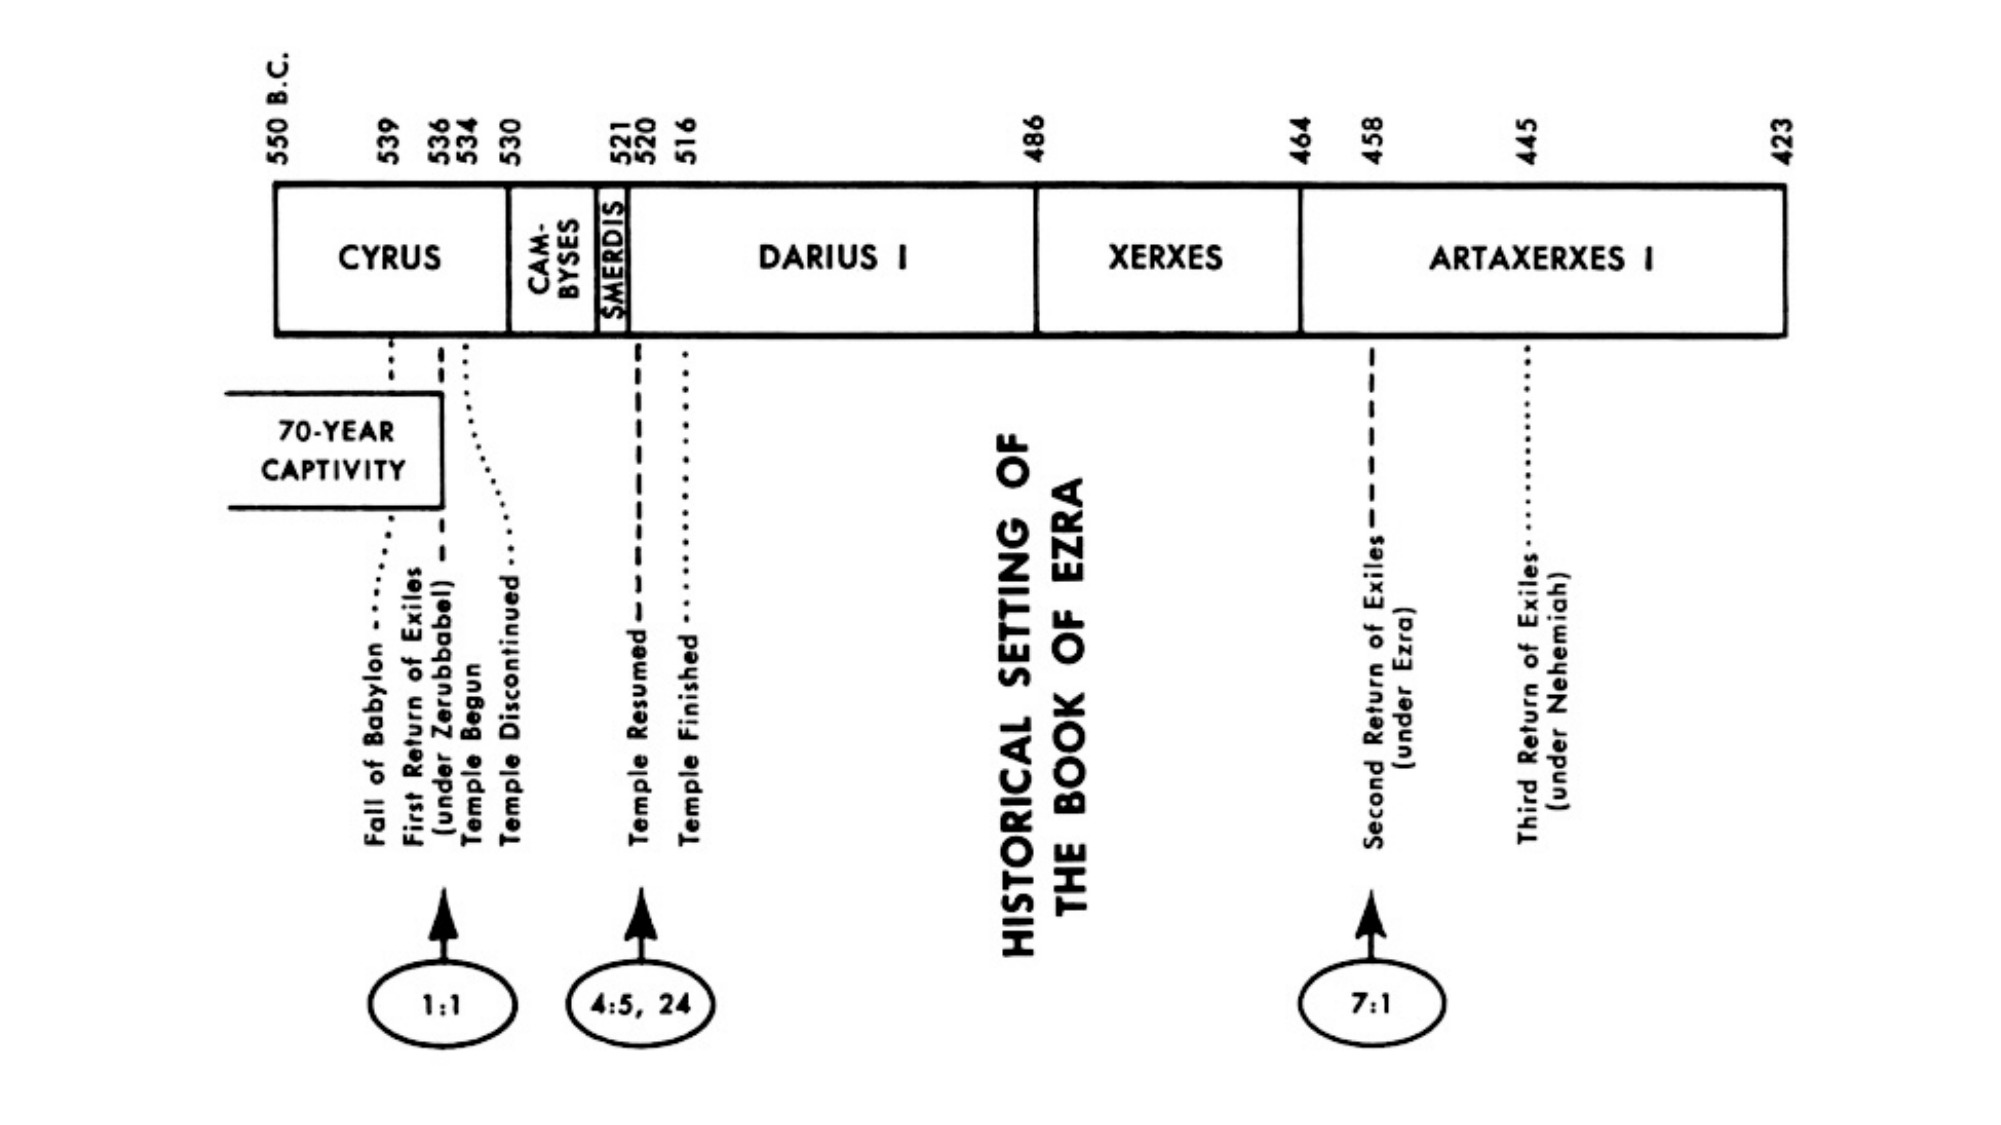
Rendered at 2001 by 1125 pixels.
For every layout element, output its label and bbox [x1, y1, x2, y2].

picture [186, 15, 1814, 1110]
